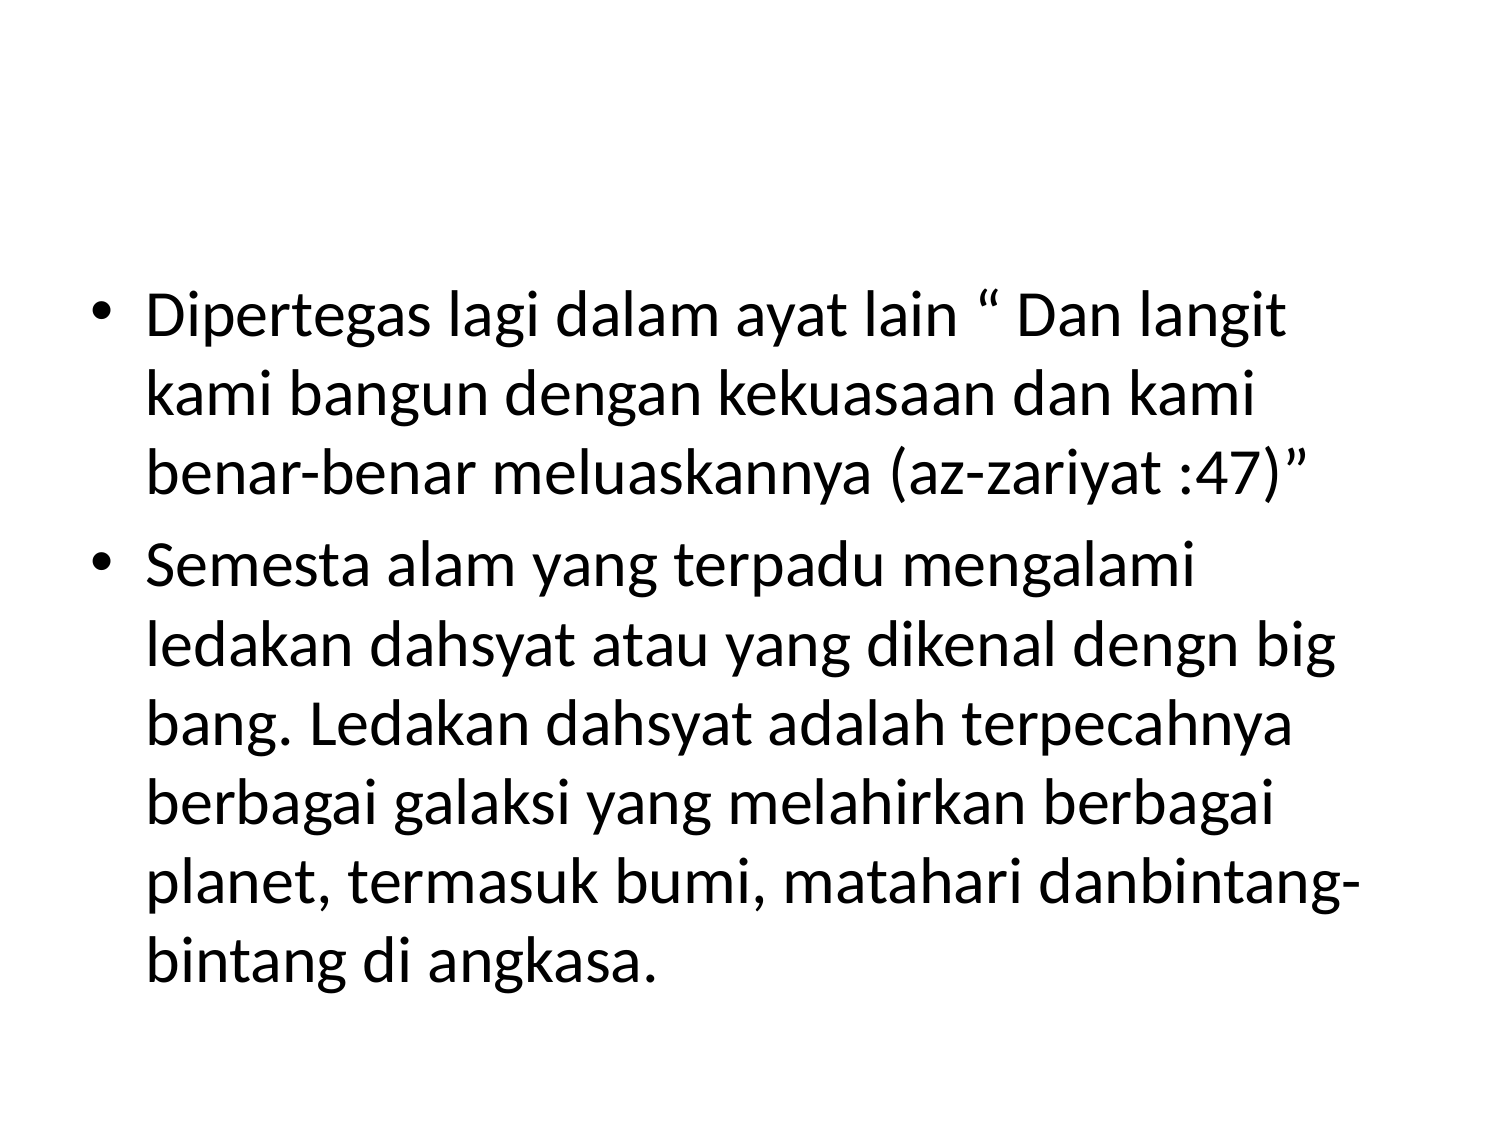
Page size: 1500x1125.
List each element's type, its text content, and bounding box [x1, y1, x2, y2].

list Dipertegas lagi dalam ayat lain “ Dan langit kami bangun dengan kekuasaan dan kami benar-benar meluaskannya (az-zariyat :47)” Semesta alam yang terpadu mengalami ledakan dahsyat atau yang dikenal dengn big bang. Ledakan dahsyat adalah terpecahnya berbagai galaksi yang melahirkan berbagai planet, termasuk bumi, matahari danbintang-bintang di angkasa. [75, 262, 1425, 1005]
